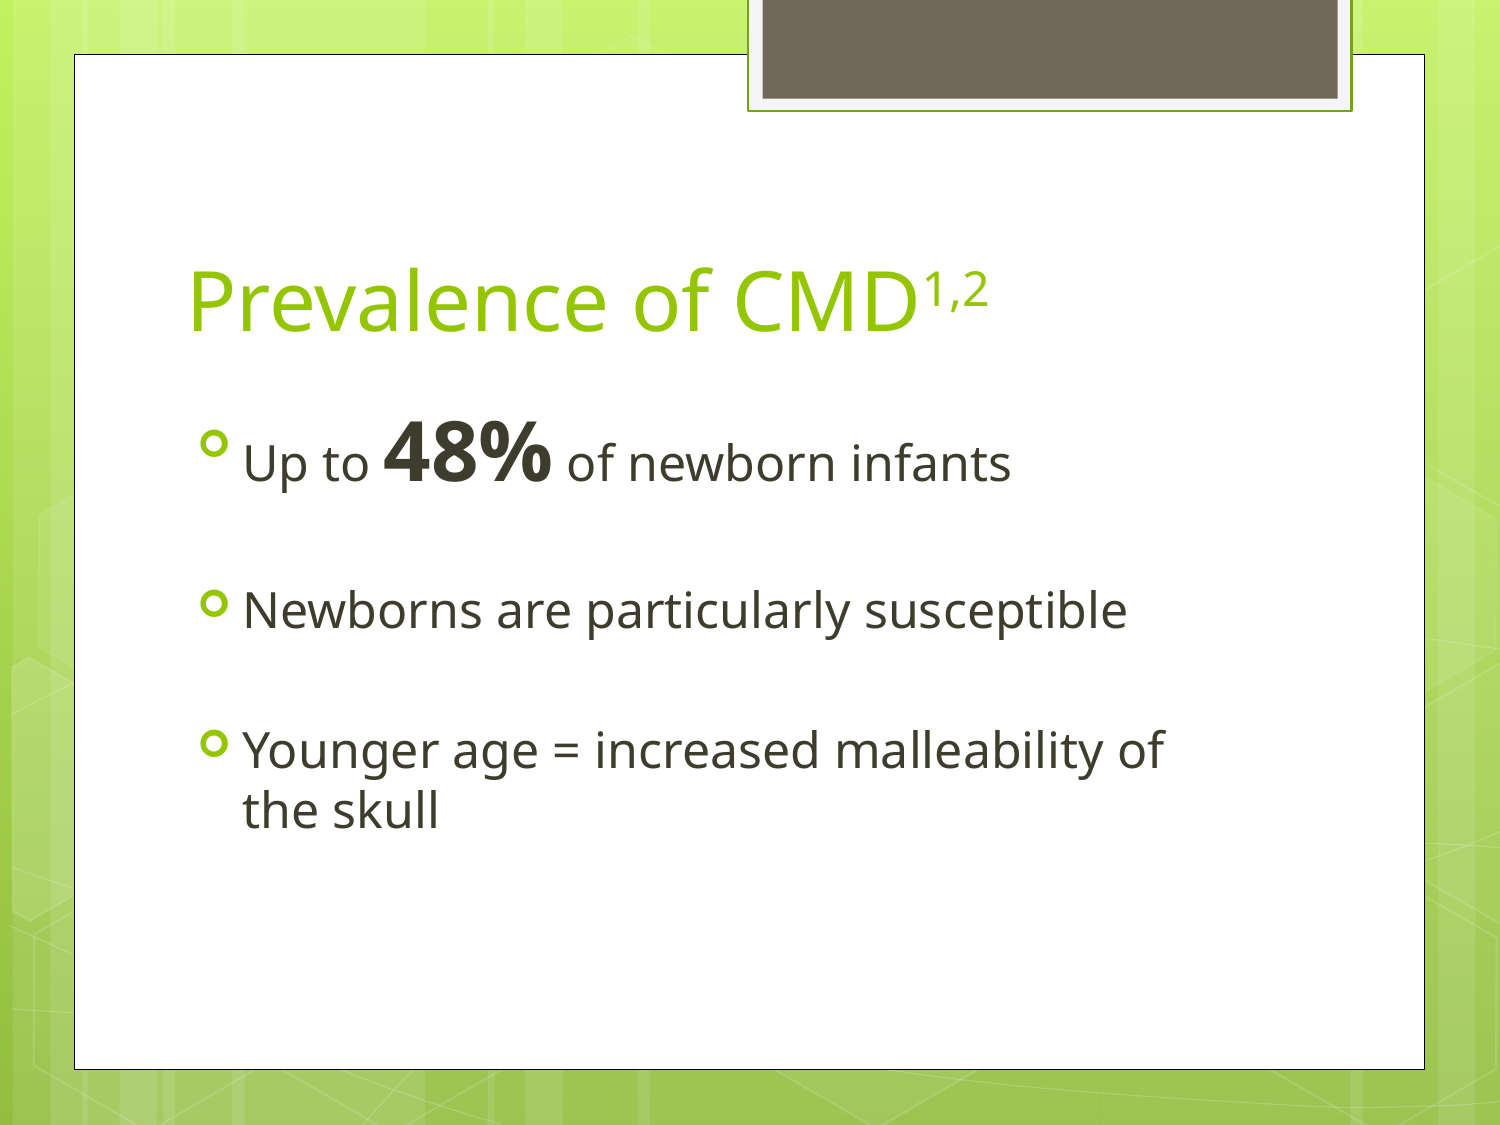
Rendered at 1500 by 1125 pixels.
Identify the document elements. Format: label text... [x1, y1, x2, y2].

list Up to 48% of newborn infants Newborns are particularly susceptible Younger age = increased malleability of the skull [171, 391, 1183, 953]
title Prevalence of CMD1,2 [171, 168, 1324, 357]
